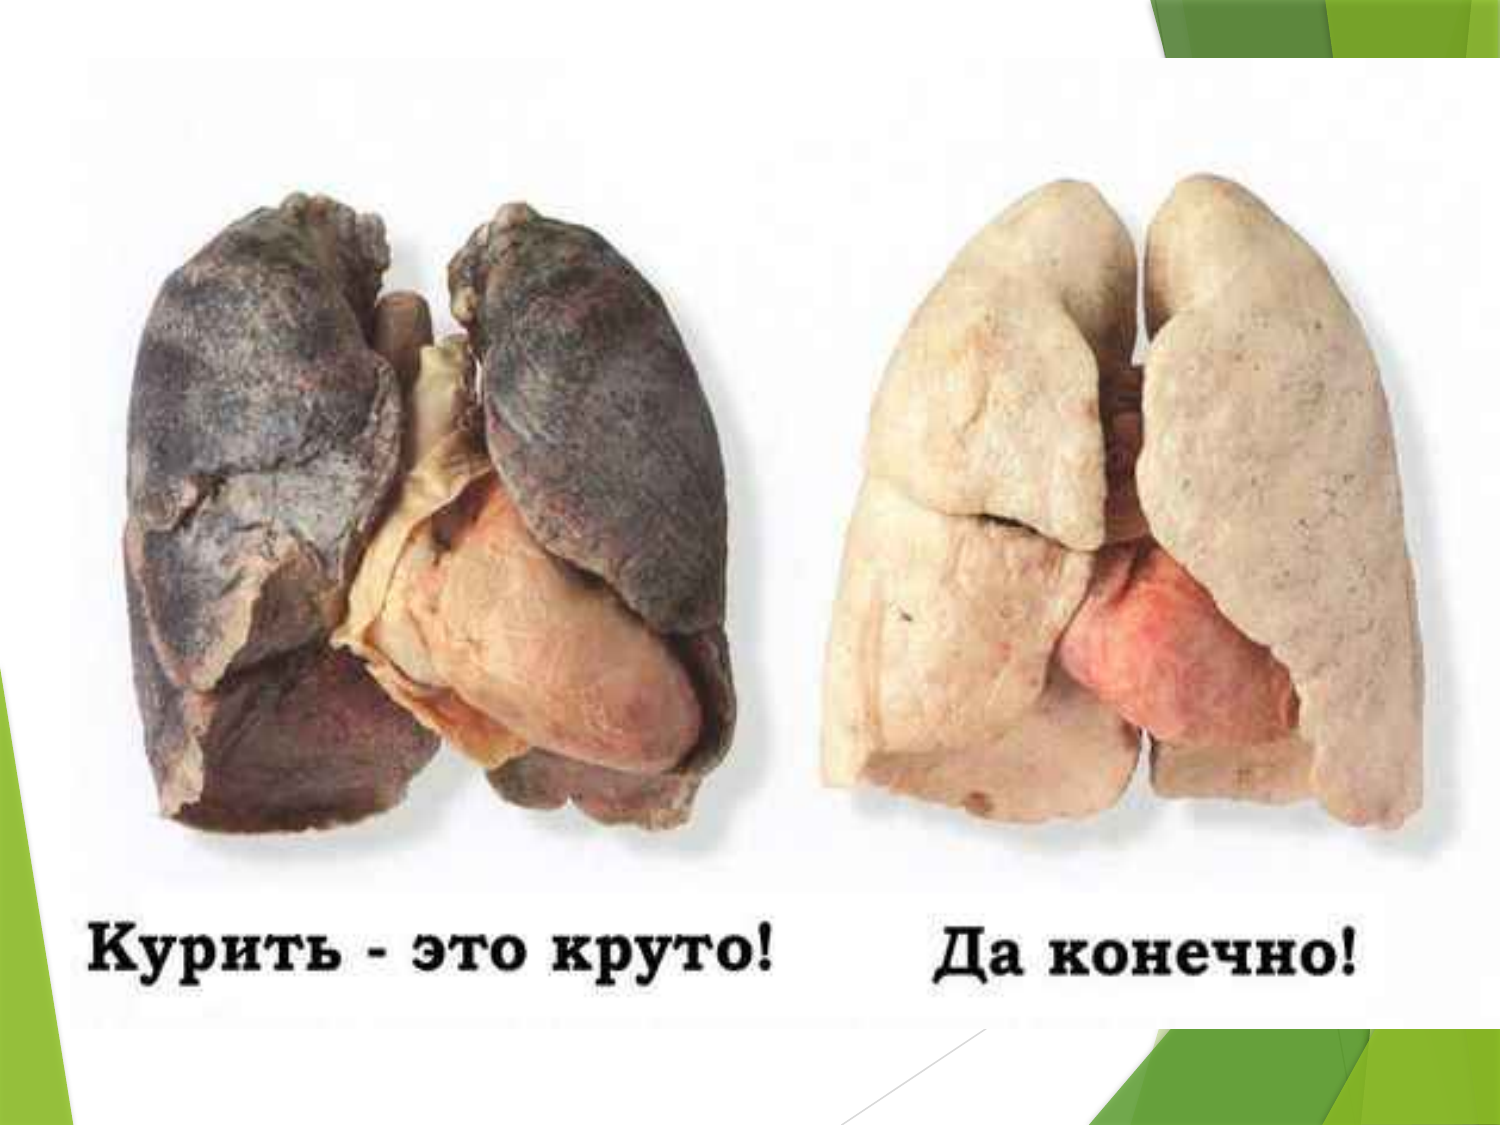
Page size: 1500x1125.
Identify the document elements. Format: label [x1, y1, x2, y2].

picture [69, 58, 1500, 1030]
